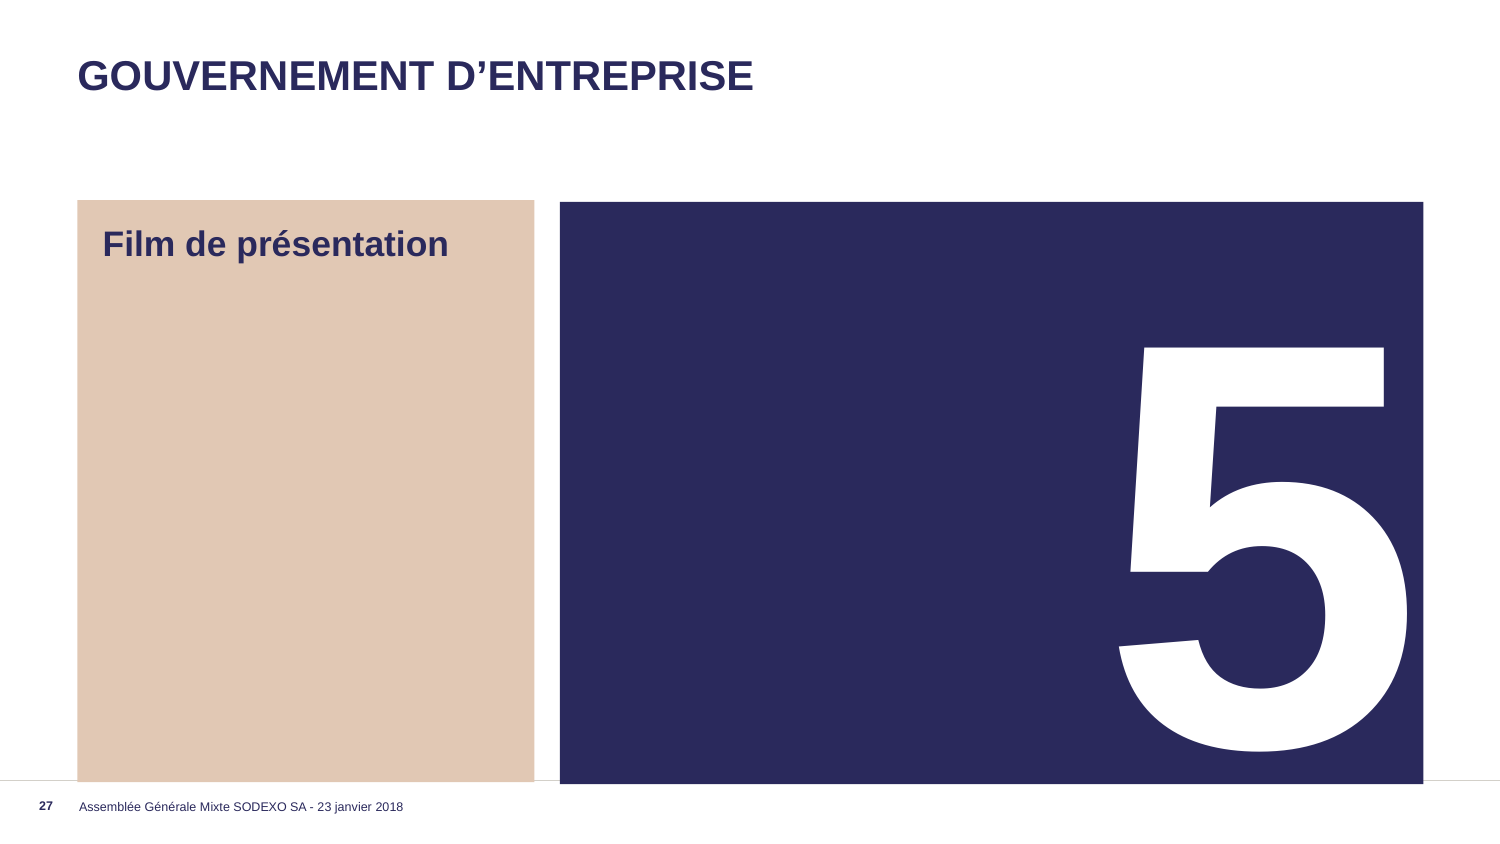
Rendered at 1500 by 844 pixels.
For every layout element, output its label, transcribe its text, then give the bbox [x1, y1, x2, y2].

title GOUVERNEMENT d’entreprise [77, 54, 1424, 127]
text_box 27 [14, 797, 54, 817]
text_box Assemblée Générale Mixte SODEXO SA - 23 janvier 2018 [79, 789, 652, 814]
list Film de présentation [77, 200, 535, 783]
list 5 [559, 201, 1424, 785]
